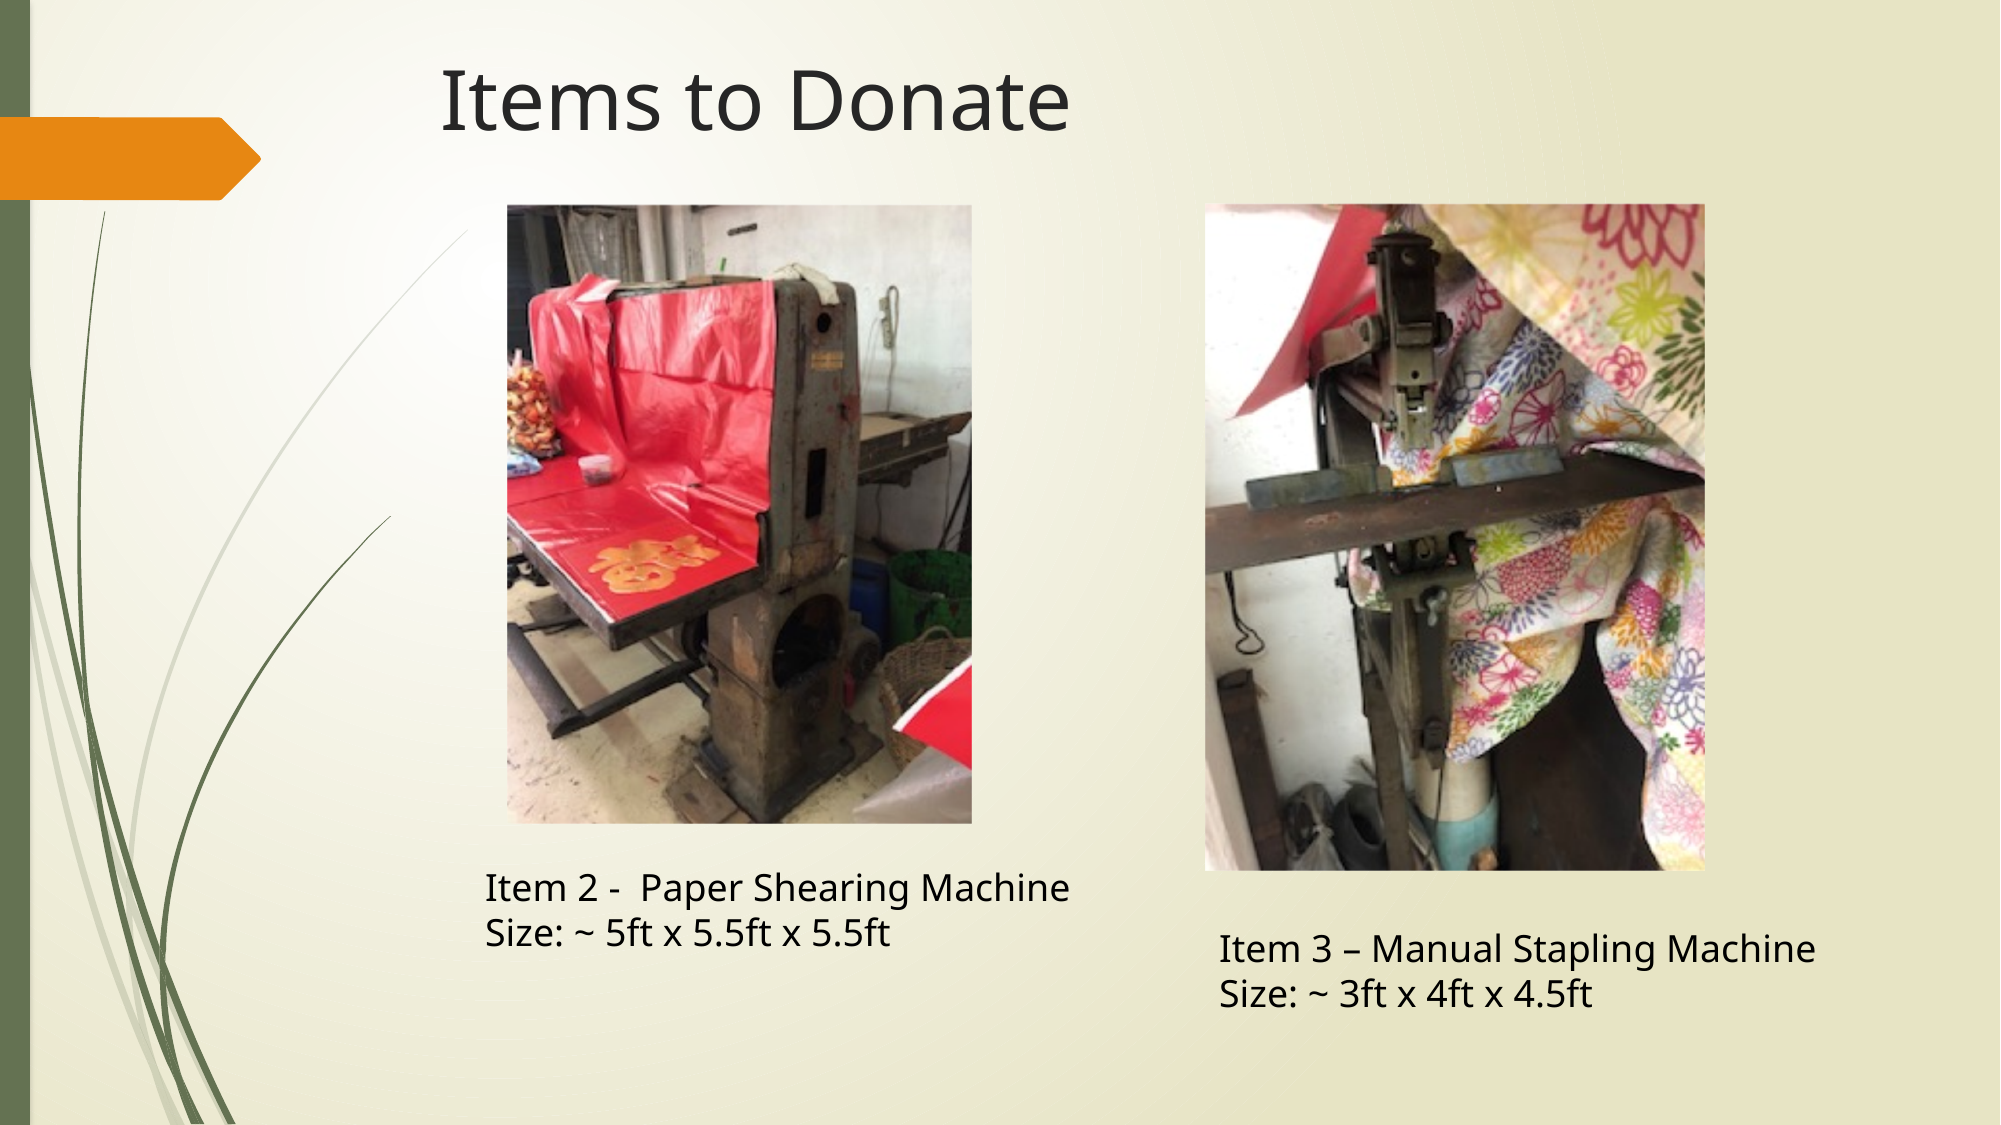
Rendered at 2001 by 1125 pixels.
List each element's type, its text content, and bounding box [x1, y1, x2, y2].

picture [1120, 205, 1788, 870]
picture [508, 747, 971, 823]
picture [508, 206, 971, 281]
text_box Item 2 - Paper Shearing Machine Size: ~ 5ft x 5.5ft x 5.5ft [470, 856, 1160, 962]
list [428, 281, 1049, 747]
title Items to Donate [425, 39, 1888, 250]
text_box Item 3 – Manual Stapling Machine Size: ~ 3ft x 4ft x 4.5ft [1204, 917, 1888, 1023]
